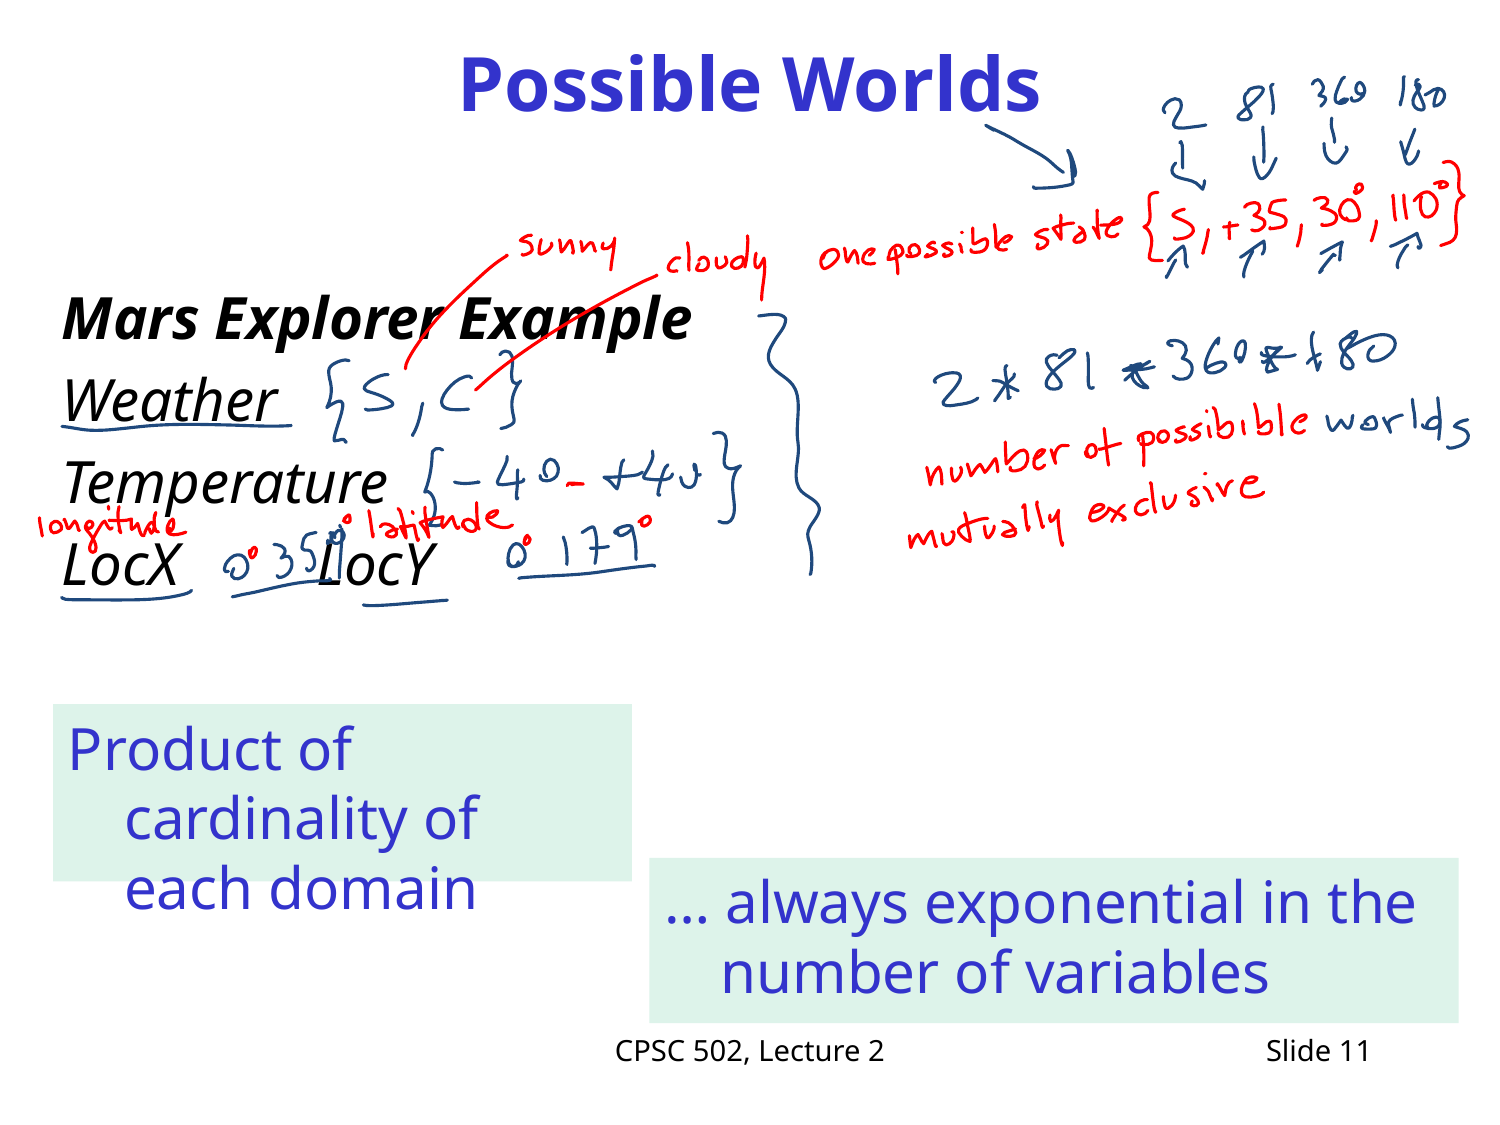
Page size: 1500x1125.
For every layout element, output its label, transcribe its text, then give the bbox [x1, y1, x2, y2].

text_box … always exponential in the number of variables [649, 857, 1459, 1024]
text_box Mars Explorer Example Weather Temperature LocX LocY [47, 274, 1418, 634]
list [40, 113, 1500, 587]
slide_number Slide 11 [1074, 1024, 1388, 1101]
text_box Product of cardinality of each domain [53, 704, 632, 882]
footer CPSC 502, Lecture 2 [512, 1024, 988, 1101]
title Possible Worlds [49, 24, 1451, 113]
